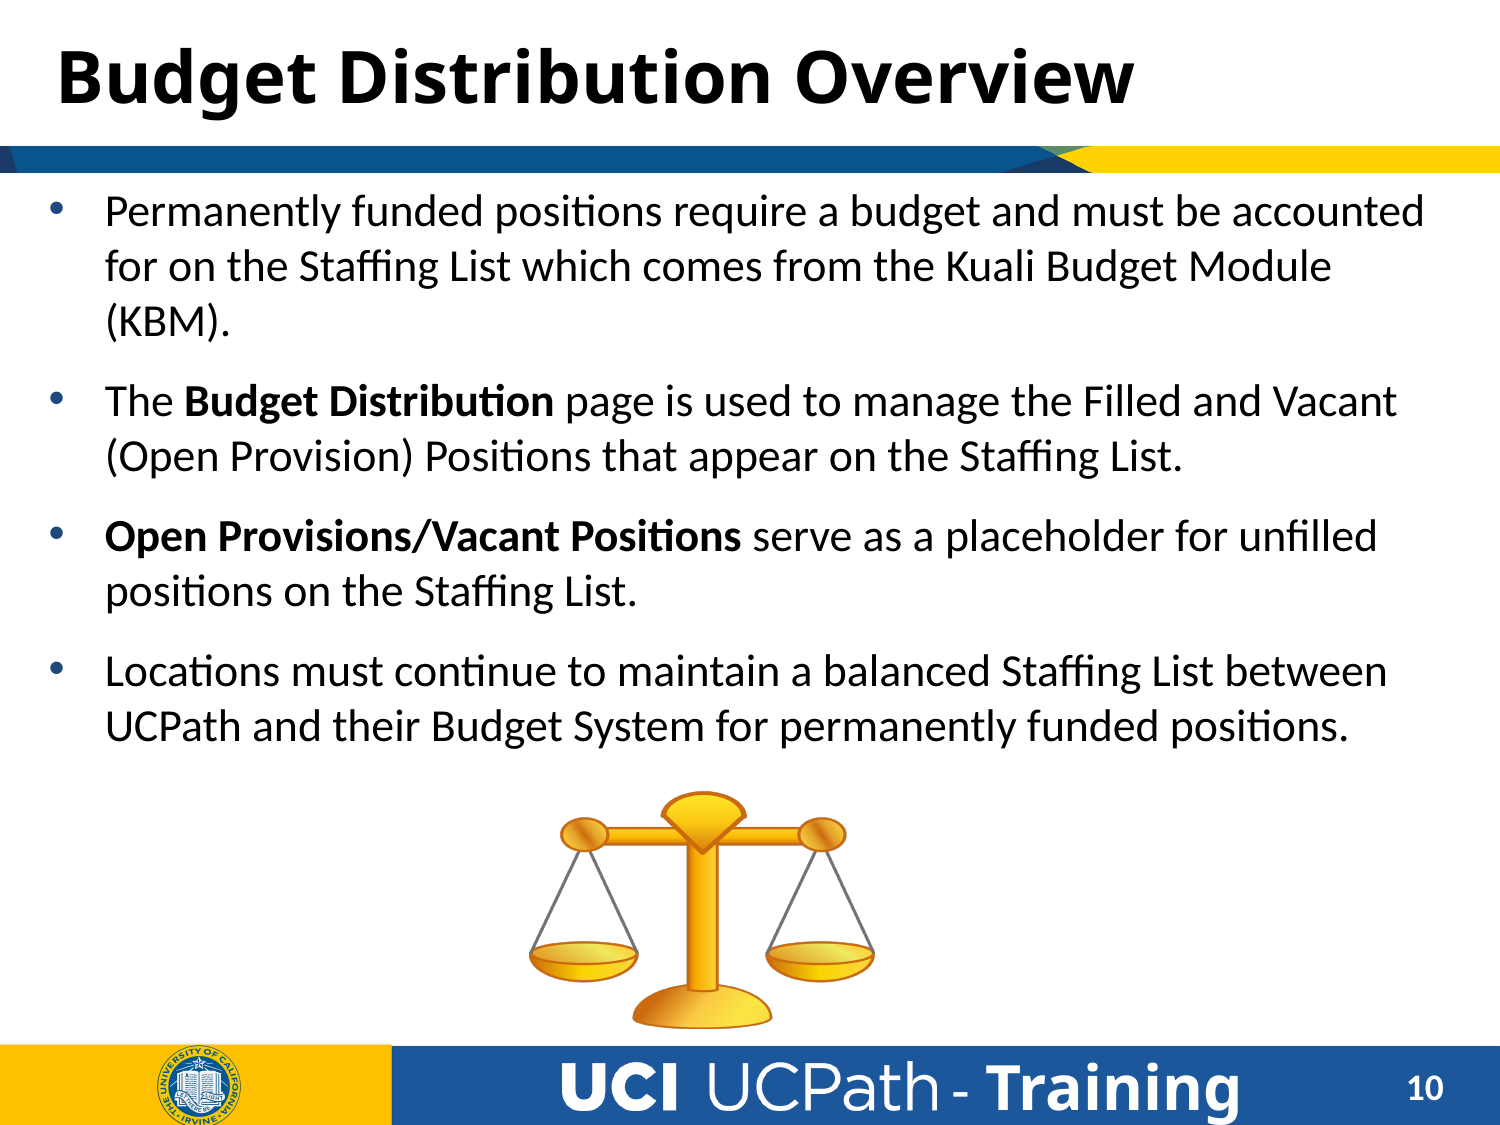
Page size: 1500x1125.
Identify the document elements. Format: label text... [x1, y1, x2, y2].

picture [157, 1045, 241, 1125]
list Permanently funded positions require a budget and must be accounted for on the Staffing List which comes from the Kuali Budget Module (KBM). The Budget Distribution page is used to manage the Filled and Vacant (Open Provision) Positions that appear on the Staffing List. Open Provisions/Vacant Positions serve as a placeholder for unfilled positions on the Staffing List. Locations must continue to maintain a balanced Staffing List between UCPath and their Budget System for permanently funded positions. [33, 173, 1455, 949]
picture [562, 1061, 937, 1111]
title Budget Distribution Overview [40, 23, 1374, 126]
picture [528, 791, 875, 1029]
picture [0, 120, 1500, 251]
